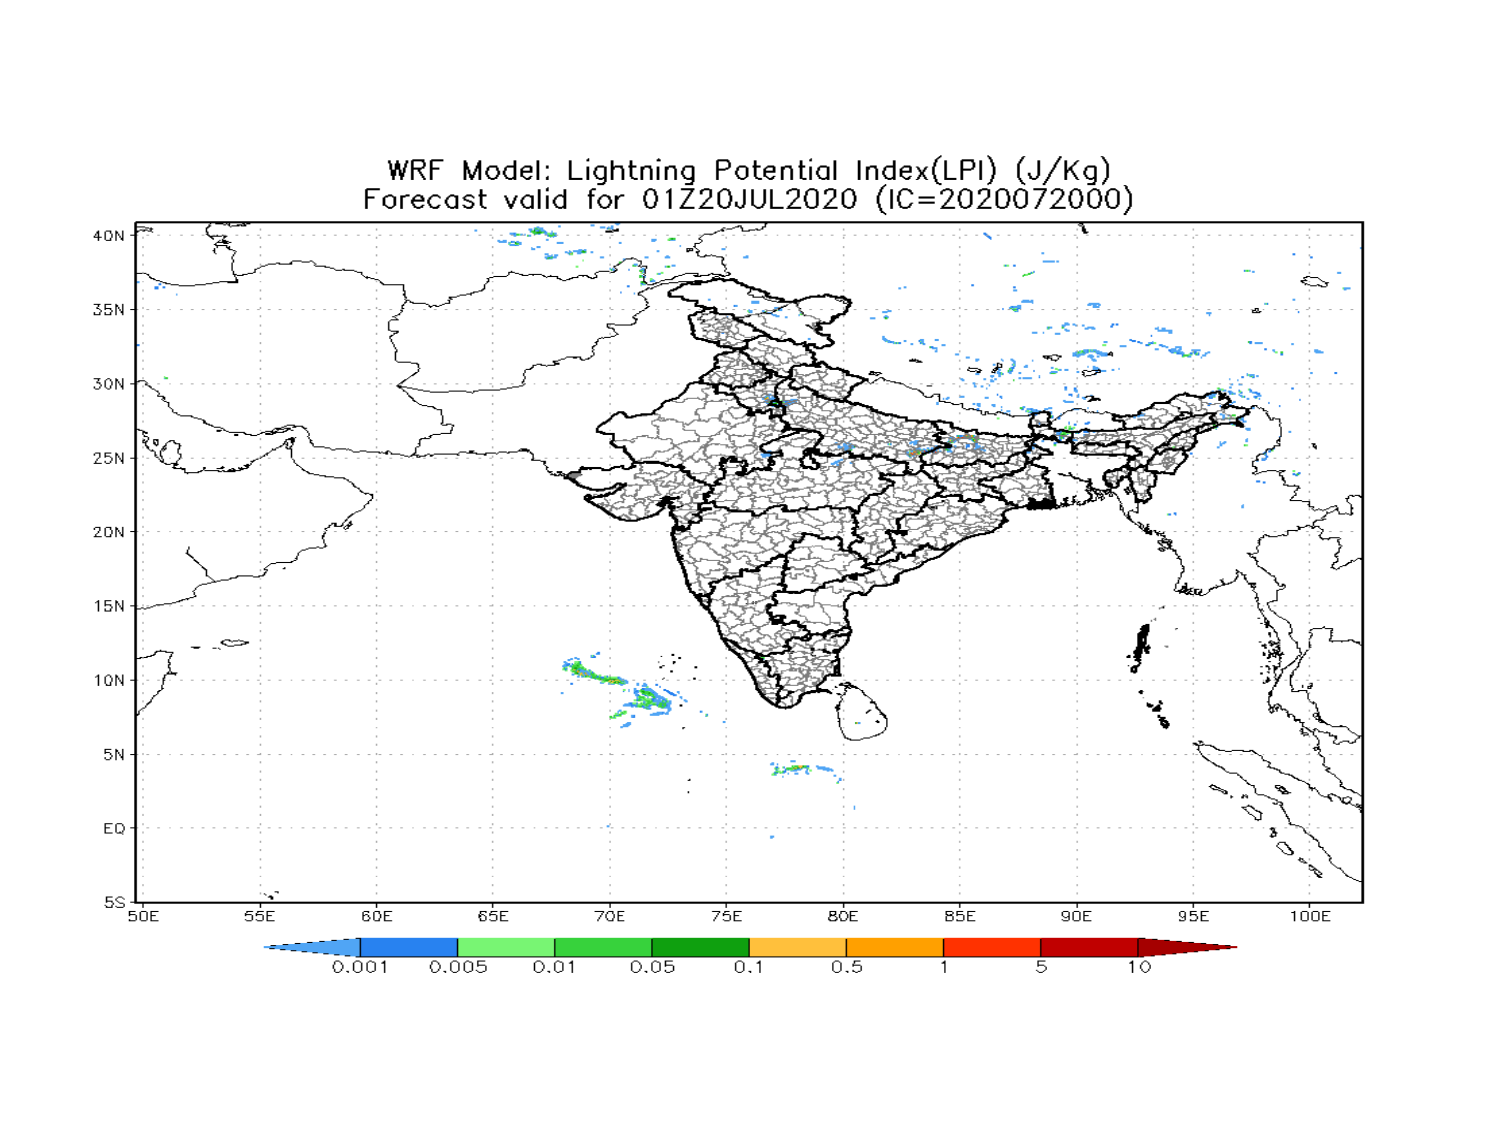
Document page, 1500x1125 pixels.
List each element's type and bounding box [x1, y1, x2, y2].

picture [74, 149, 1426, 976]
